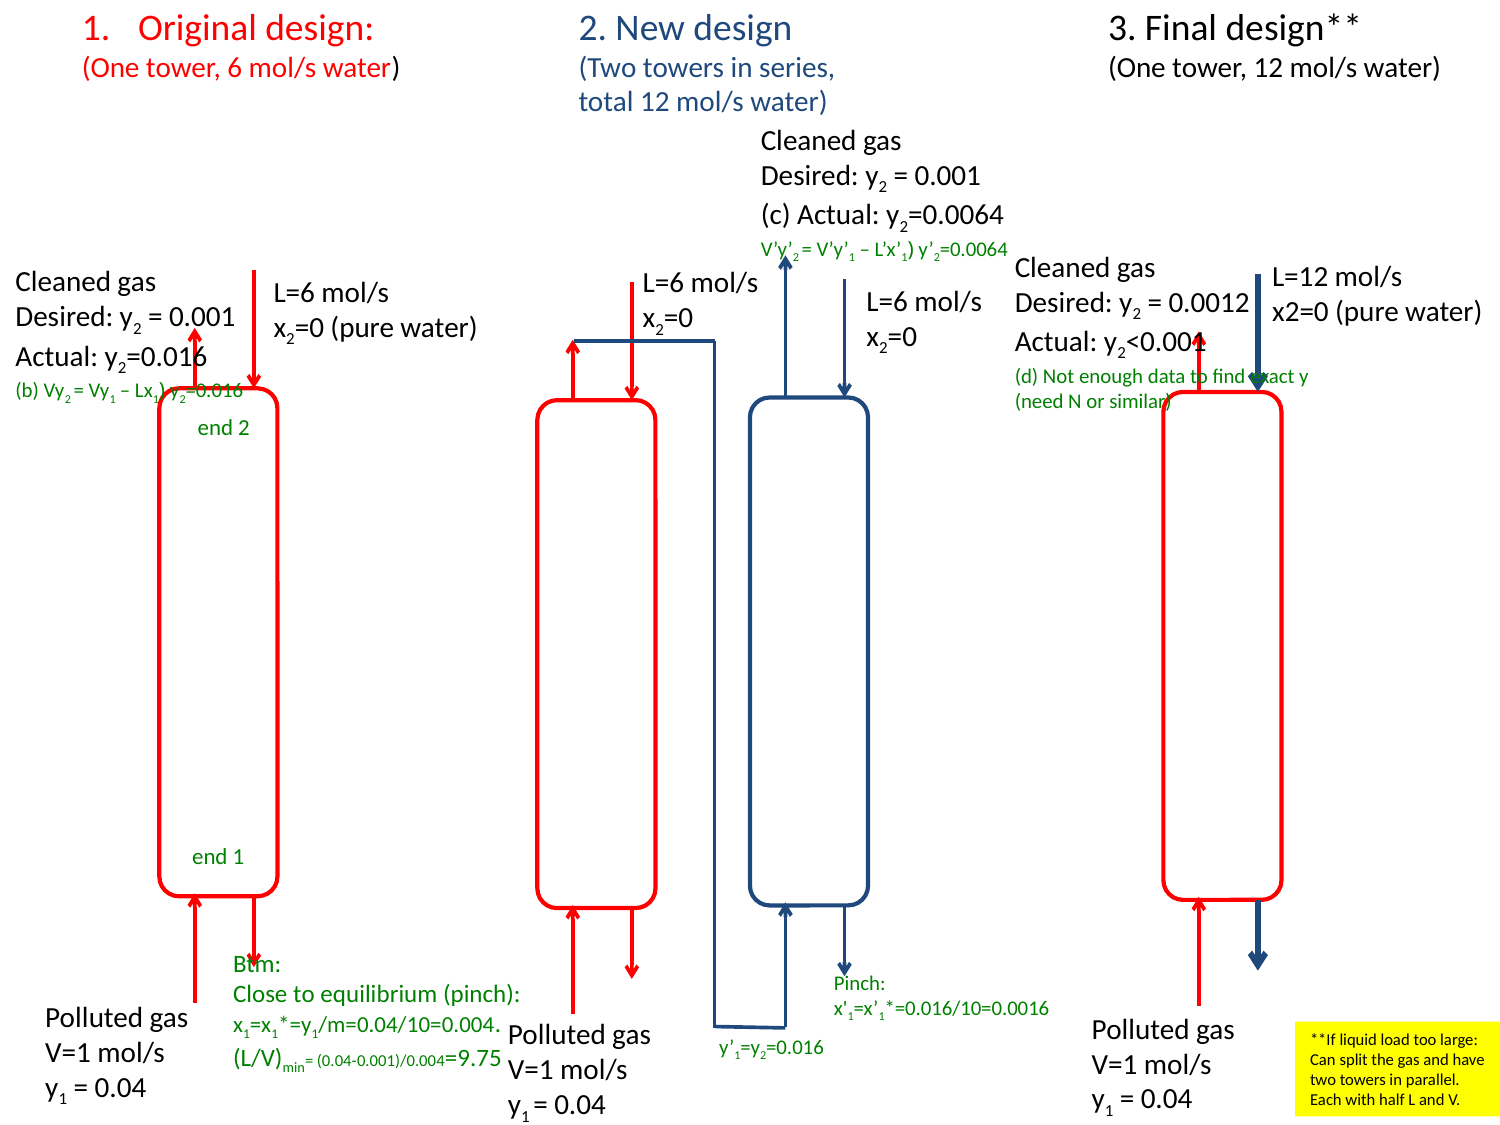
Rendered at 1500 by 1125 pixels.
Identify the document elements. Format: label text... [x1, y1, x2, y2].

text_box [537, 281, 656, 1015]
text_box y’1=y2=0.016 [704, 1026, 839, 1100]
text_box L=6 mol/s x2=0 [873, 342, 998, 364]
text_box Pinch: x'1=x’1*=0.016/10=0.0016 [839, 962, 1065, 1061]
text_box Polluted gas V=1 mol/s y1 = 0.04 [1076, 1002, 1250, 1125]
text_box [159, 269, 278, 1003]
text_box Cleaned gas Desired: y2 = 0.001 Actual: y2=0.016 (b) Vy2 = Vy1 – Lx1) y2=0.016 [0, 255, 259, 438]
text_box L=12 mol/s x2=0 (pure water) [1325, 250, 1498, 335]
text_box Cleaned gas Desired: y2 = 0.0012 Actual: y2<0.001 (d) Not enough data to find exact y (need N or similar) [1000, 240, 1325, 420]
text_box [749, 255, 869, 1028]
text_box Cleaned gas Desired: y2 = 0.001 (c) Actual: y2=0.0064 V’y’2 = V’y’1 – L’x’1) y’2=0.0064 [745, 113, 1023, 342]
text_box L=6 mol/s x2=0 (pure water) [258, 265, 493, 356]
text_box 3. Final design** (One tower, 12 mol/s water) [1093, 0, 1457, 126]
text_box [1163, 273, 1282, 1007]
text_box Btm: Close to equilibrium (pinch): x1=x1*=y1/m=0.04/10=0.004. (L/V)min= (0.04-0.001)/0.004=9.75 [218, 940, 537, 1083]
text_box **If liquid load too large: Can split the gas and have two towers in parallel. Each with half L and V. [1295, 1021, 1500, 1117]
text_box Polluted gas V=1 mol/s y1 = 0.04 [493, 1008, 667, 1125]
text_box Original design: (One tower, 6 mol/s water) [67, 0, 416, 91]
text_box 2. New design (Two towers in series, total 12 mol/s water) [563, 0, 857, 126]
text_box Polluted gas V=1 mol/s y1 = 0.04 [30, 990, 204, 1116]
text_box L=6 mol/s x2=0 [627, 256, 745, 346]
